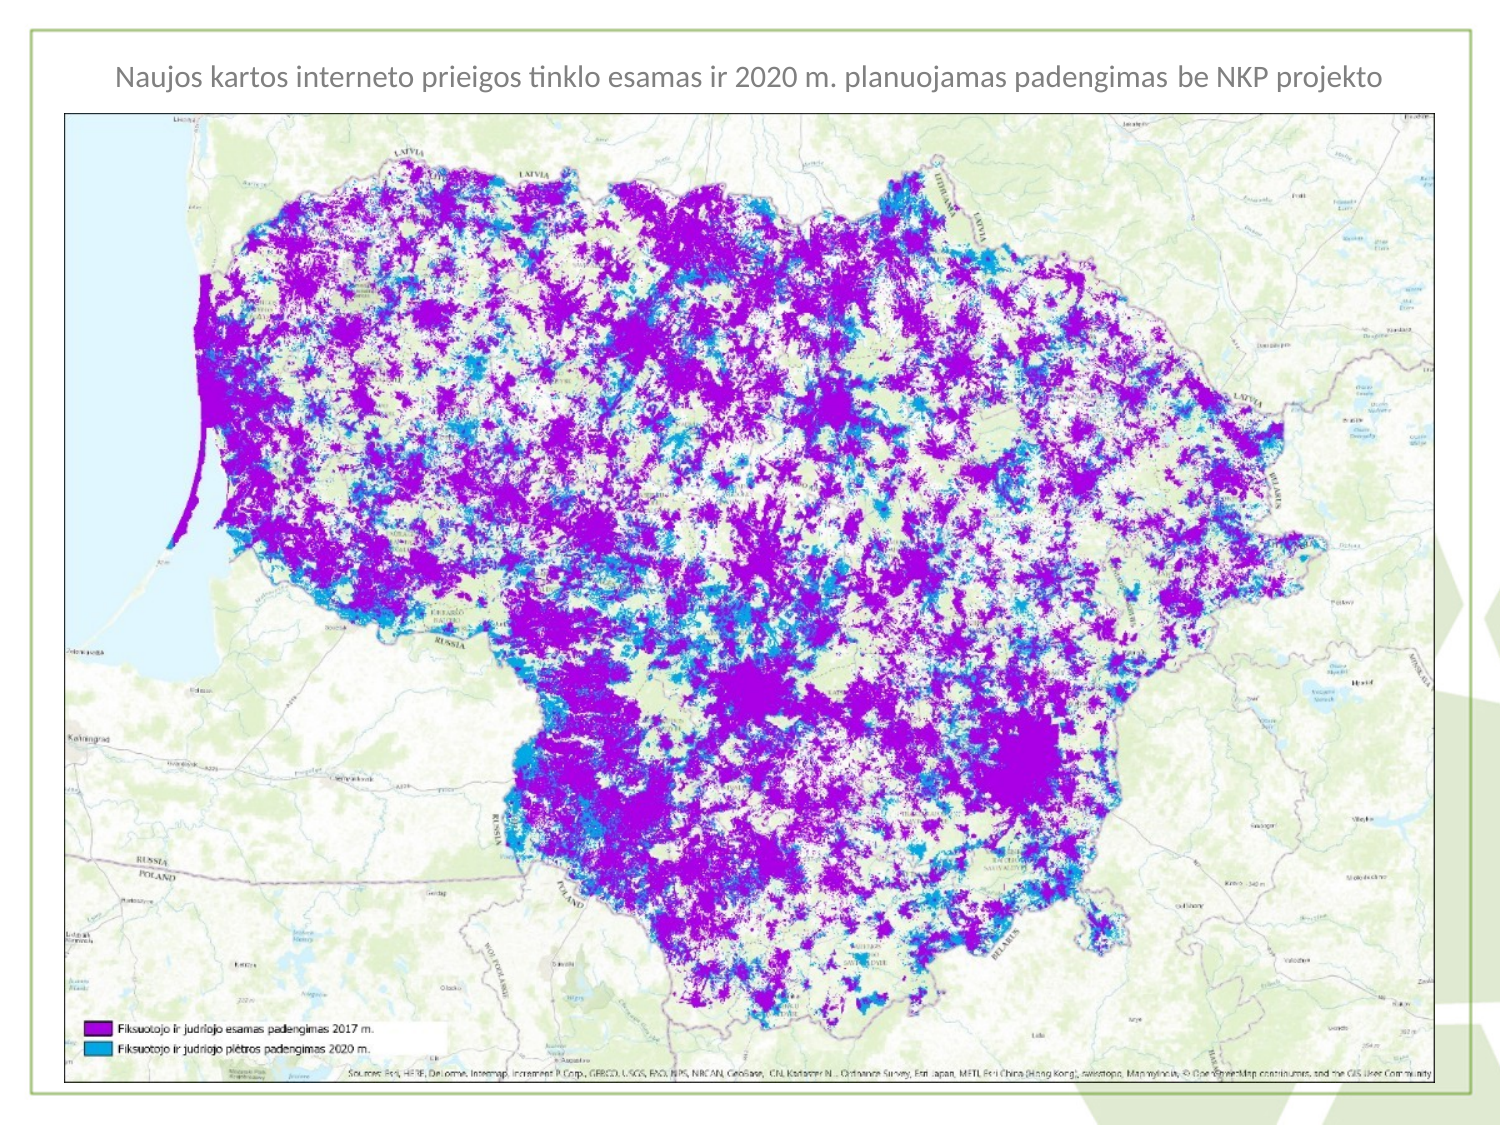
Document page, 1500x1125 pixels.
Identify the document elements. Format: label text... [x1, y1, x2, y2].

text_box Naujos kartos interneto prieigos tinklo esamas ir 2020 m. planuojamas padengimas be NKP projekto [70, 49, 1435, 102]
picture [0, 0, 1500, 1125]
